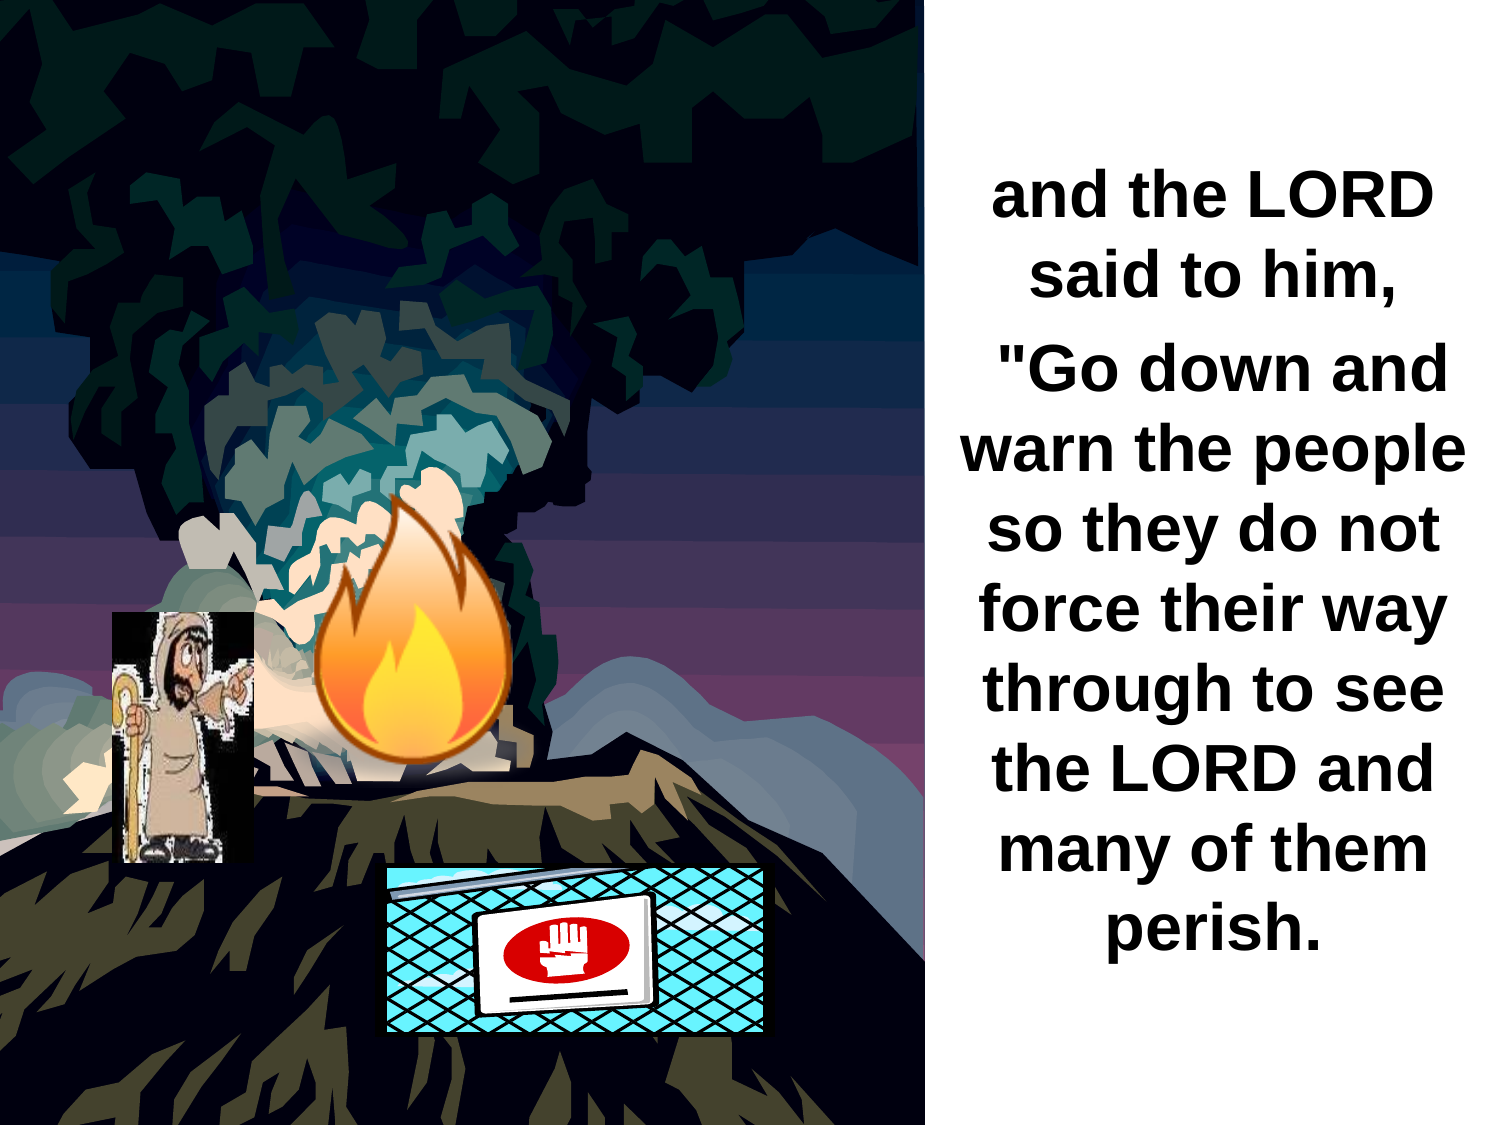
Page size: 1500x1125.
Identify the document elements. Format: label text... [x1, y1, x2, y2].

picture [0, 0, 926, 1125]
subtitle and the LORD said to him, "Go down and warn the people so they do not force their way through to see the LORD and many of them perish. [932, 143, 1496, 994]
